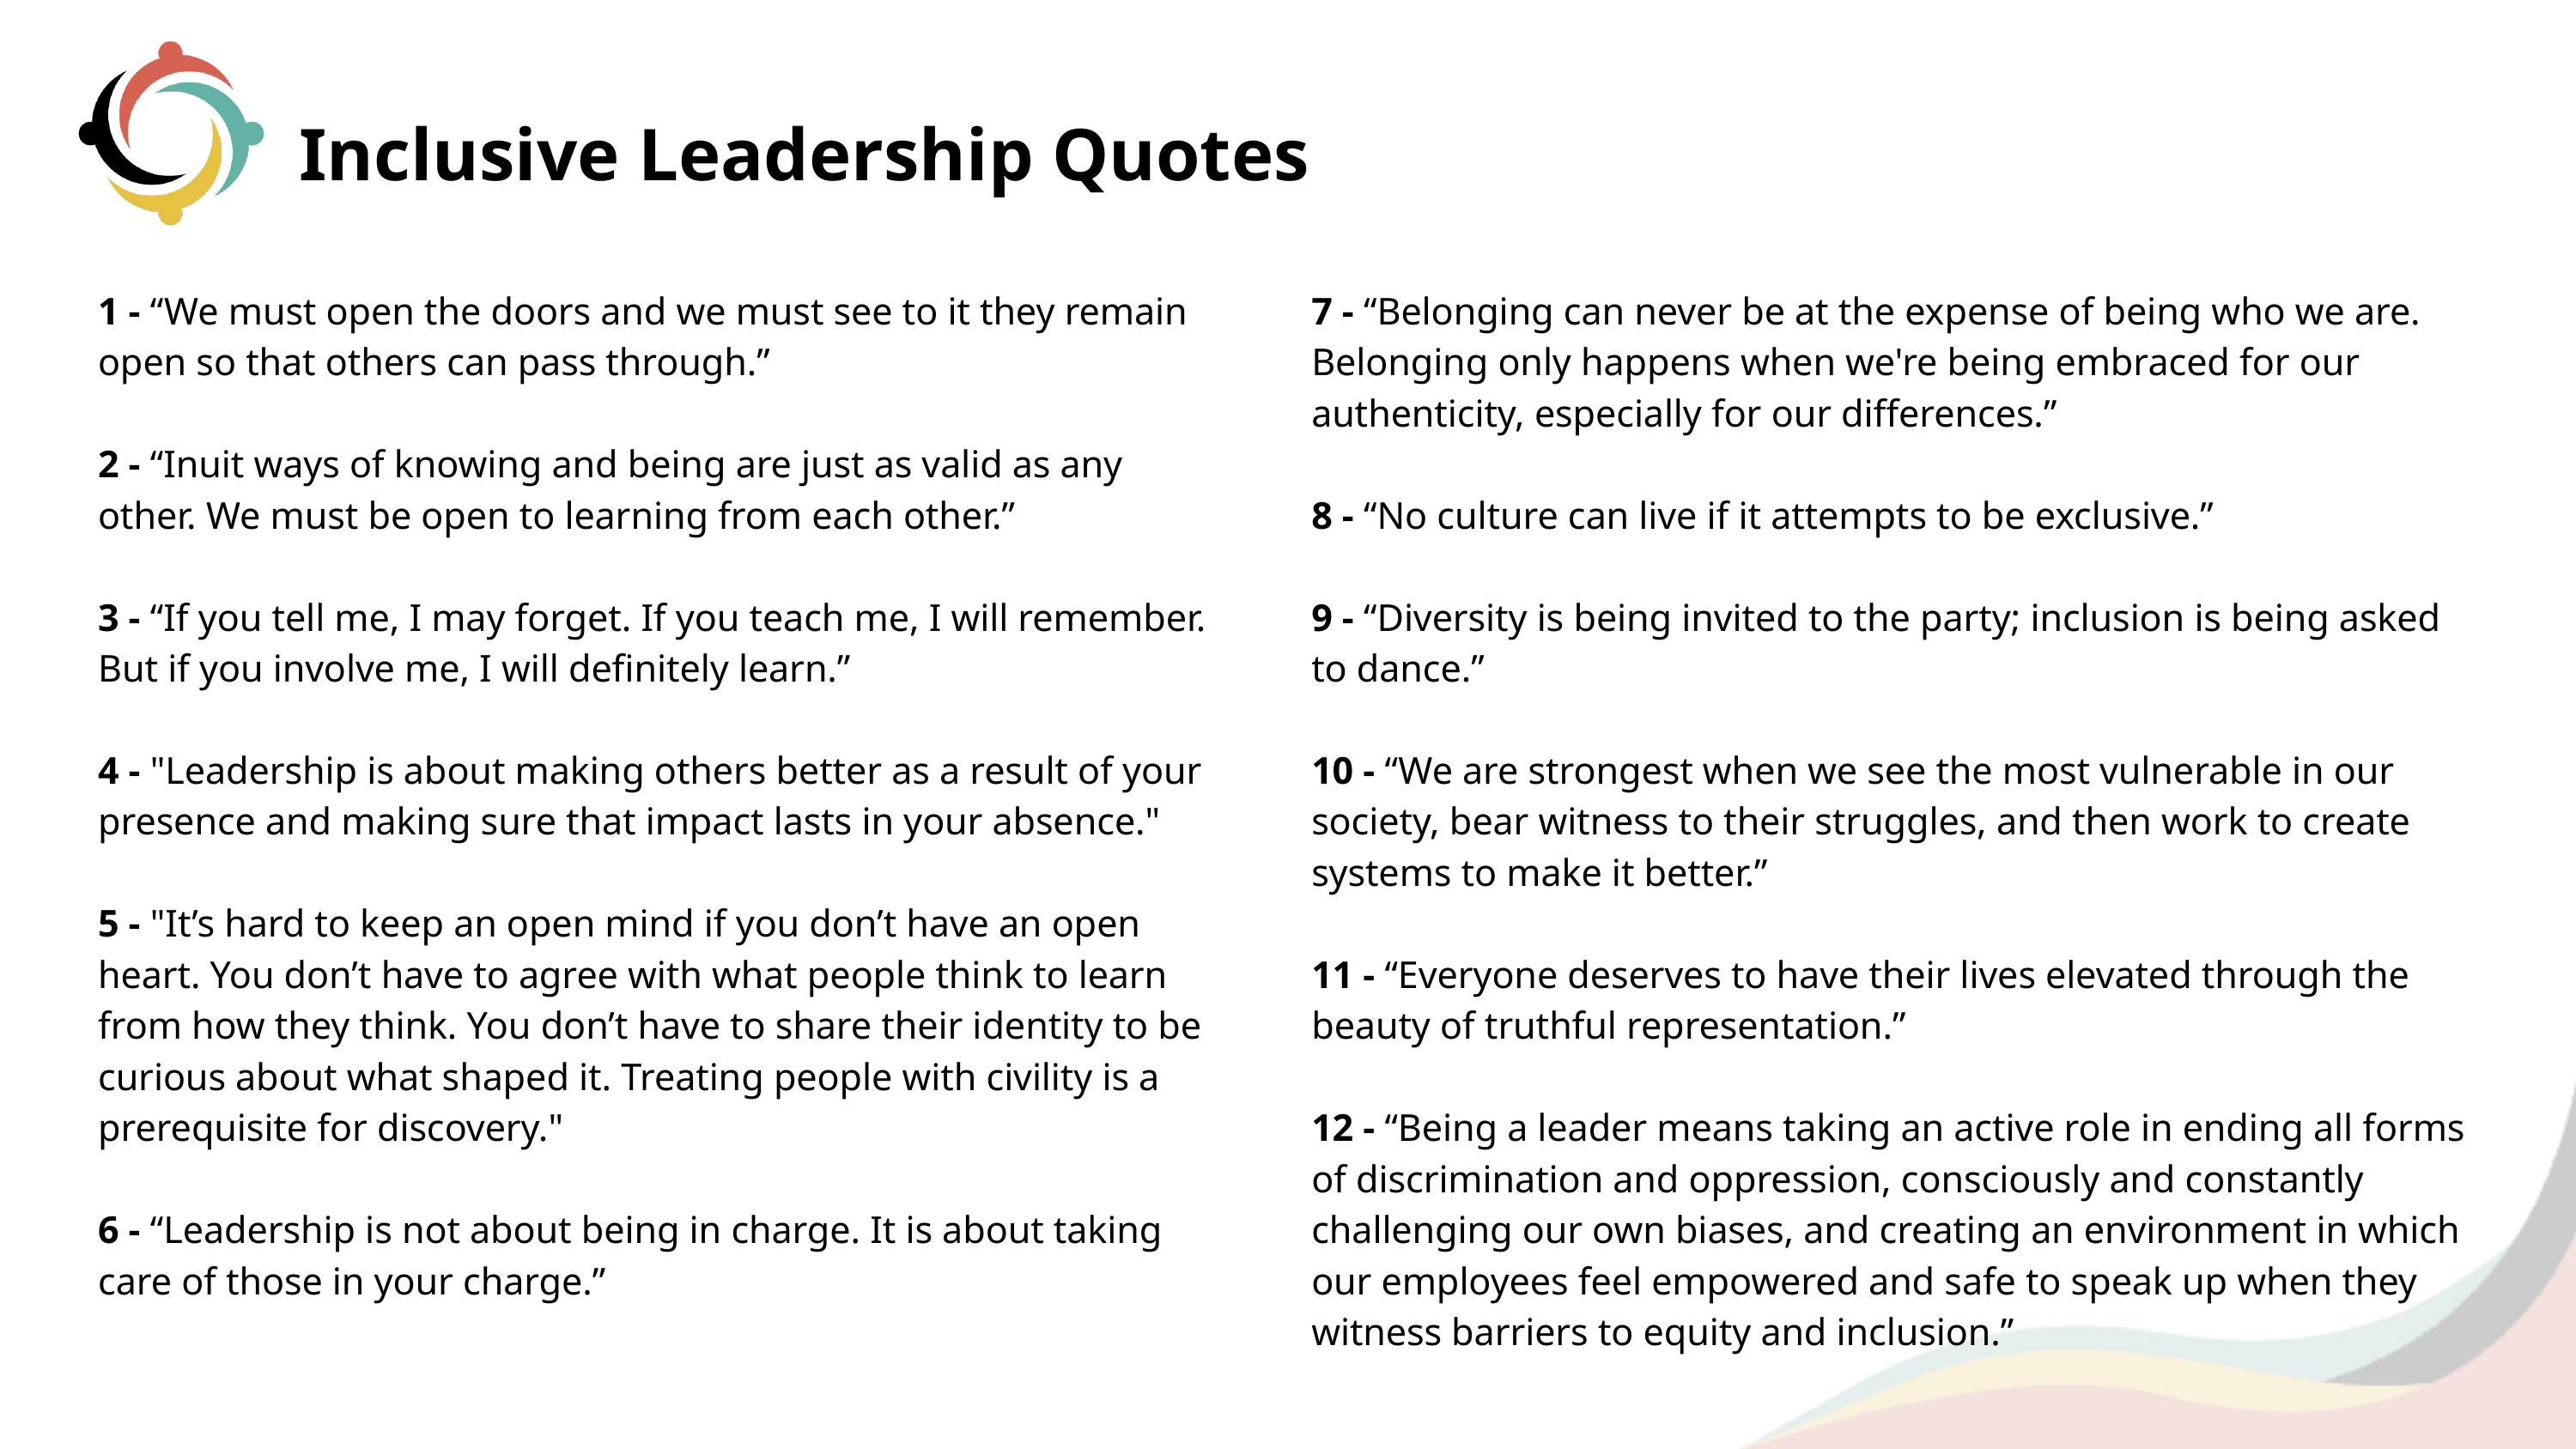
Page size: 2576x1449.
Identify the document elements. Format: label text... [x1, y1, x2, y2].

text_box Inclusive Leadership Quotes [302, 89, 2432, 195]
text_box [97, 281, 2478, 1410]
picture [40, 26, 300, 242]
picture [1731, 1044, 2576, 1449]
